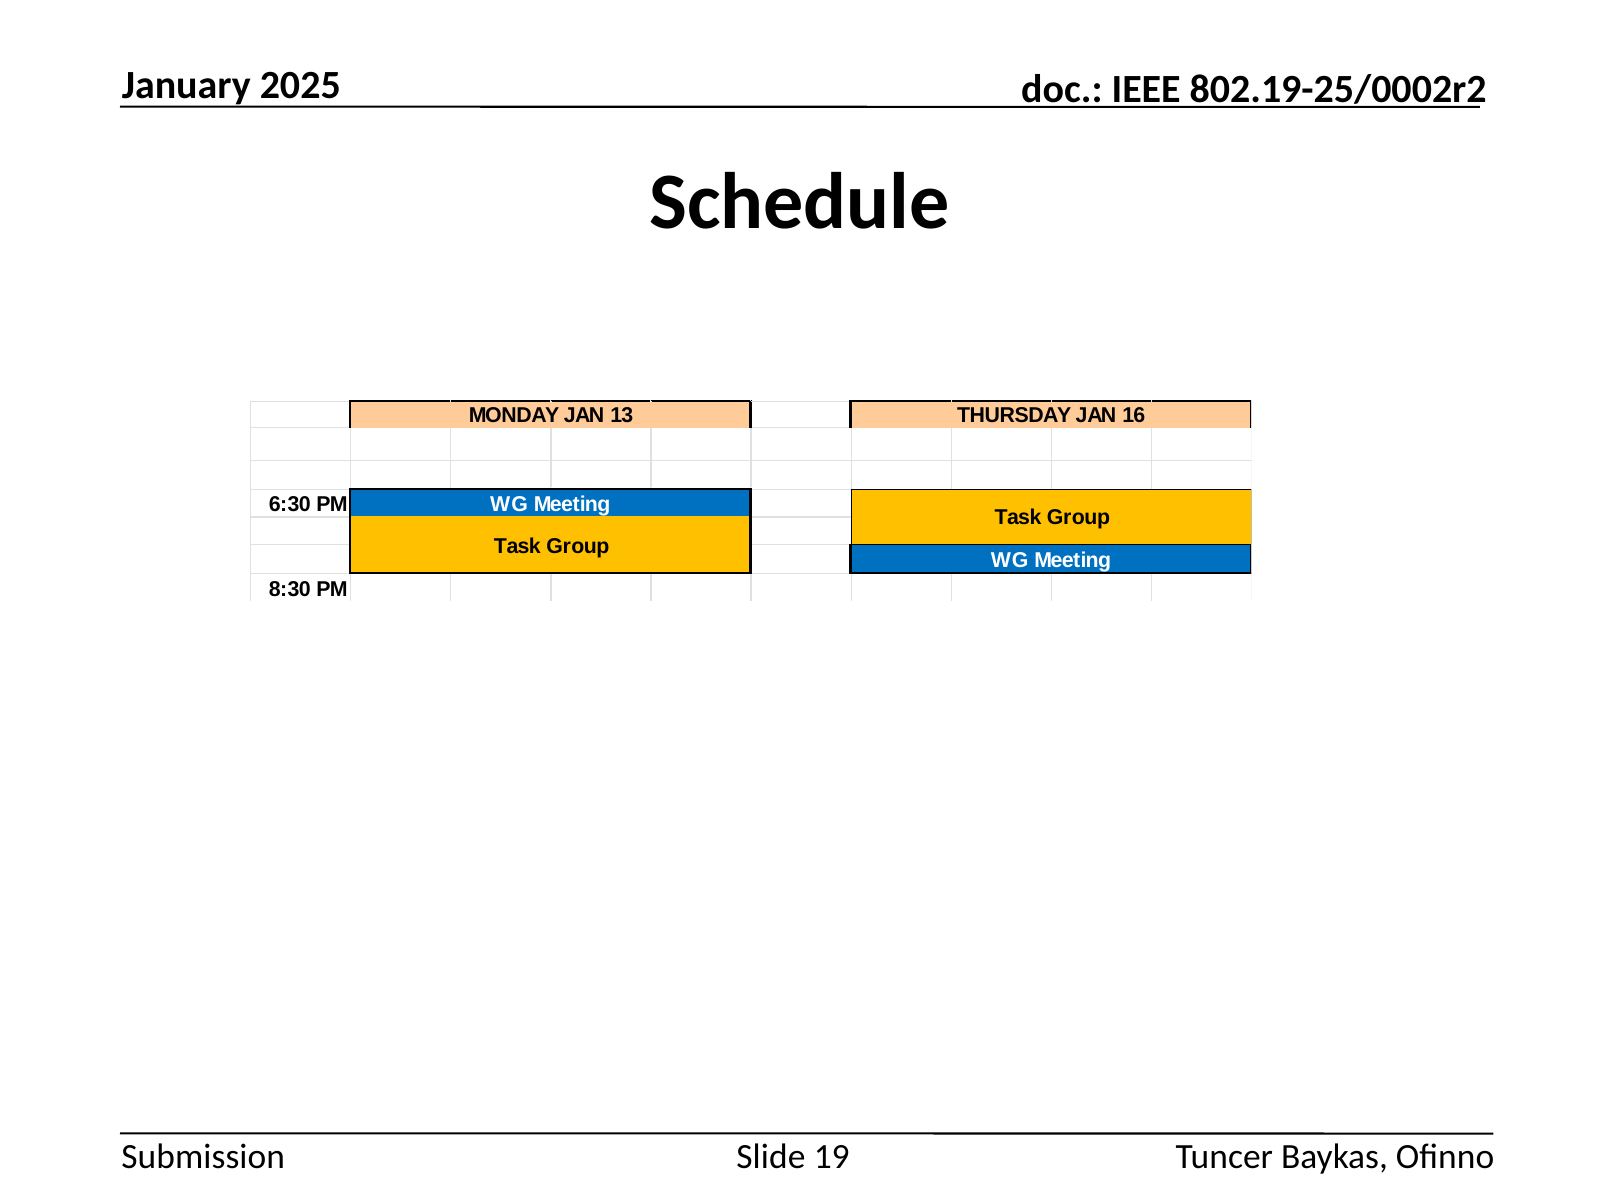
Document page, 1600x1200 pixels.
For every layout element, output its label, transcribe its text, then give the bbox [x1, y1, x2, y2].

picture [249, 400, 1253, 603]
footer Tuncer Baykas, Ofinno [937, 1132, 1495, 1174]
title Schedule [119, 119, 1480, 273]
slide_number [121, 58, 451, 107]
slide_number Slide 19 [733, 1132, 854, 1197]
